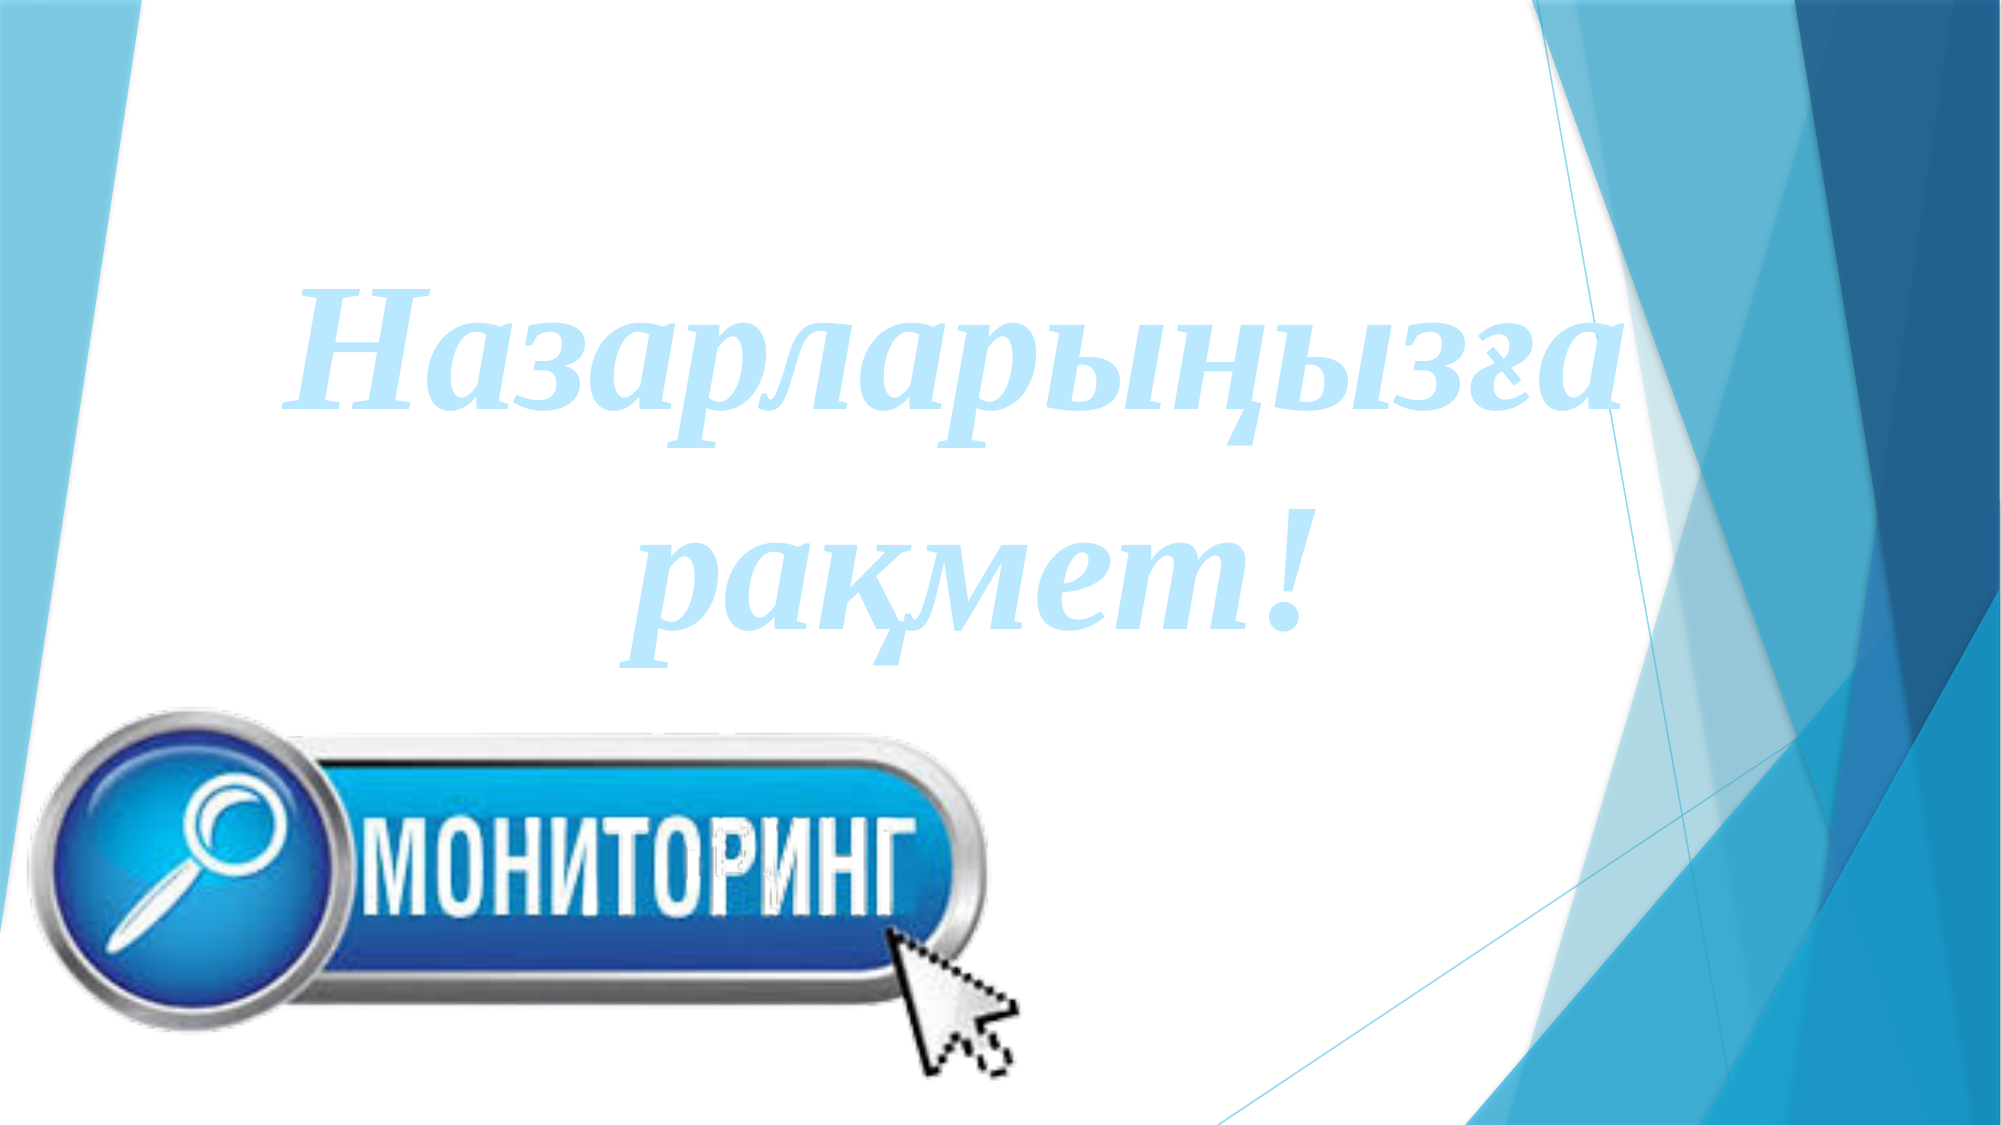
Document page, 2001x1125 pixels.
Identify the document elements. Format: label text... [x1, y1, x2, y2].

text_box Назарларыңызға рақмет! [268, 218, 1691, 674]
picture [0, 612, 1027, 1125]
